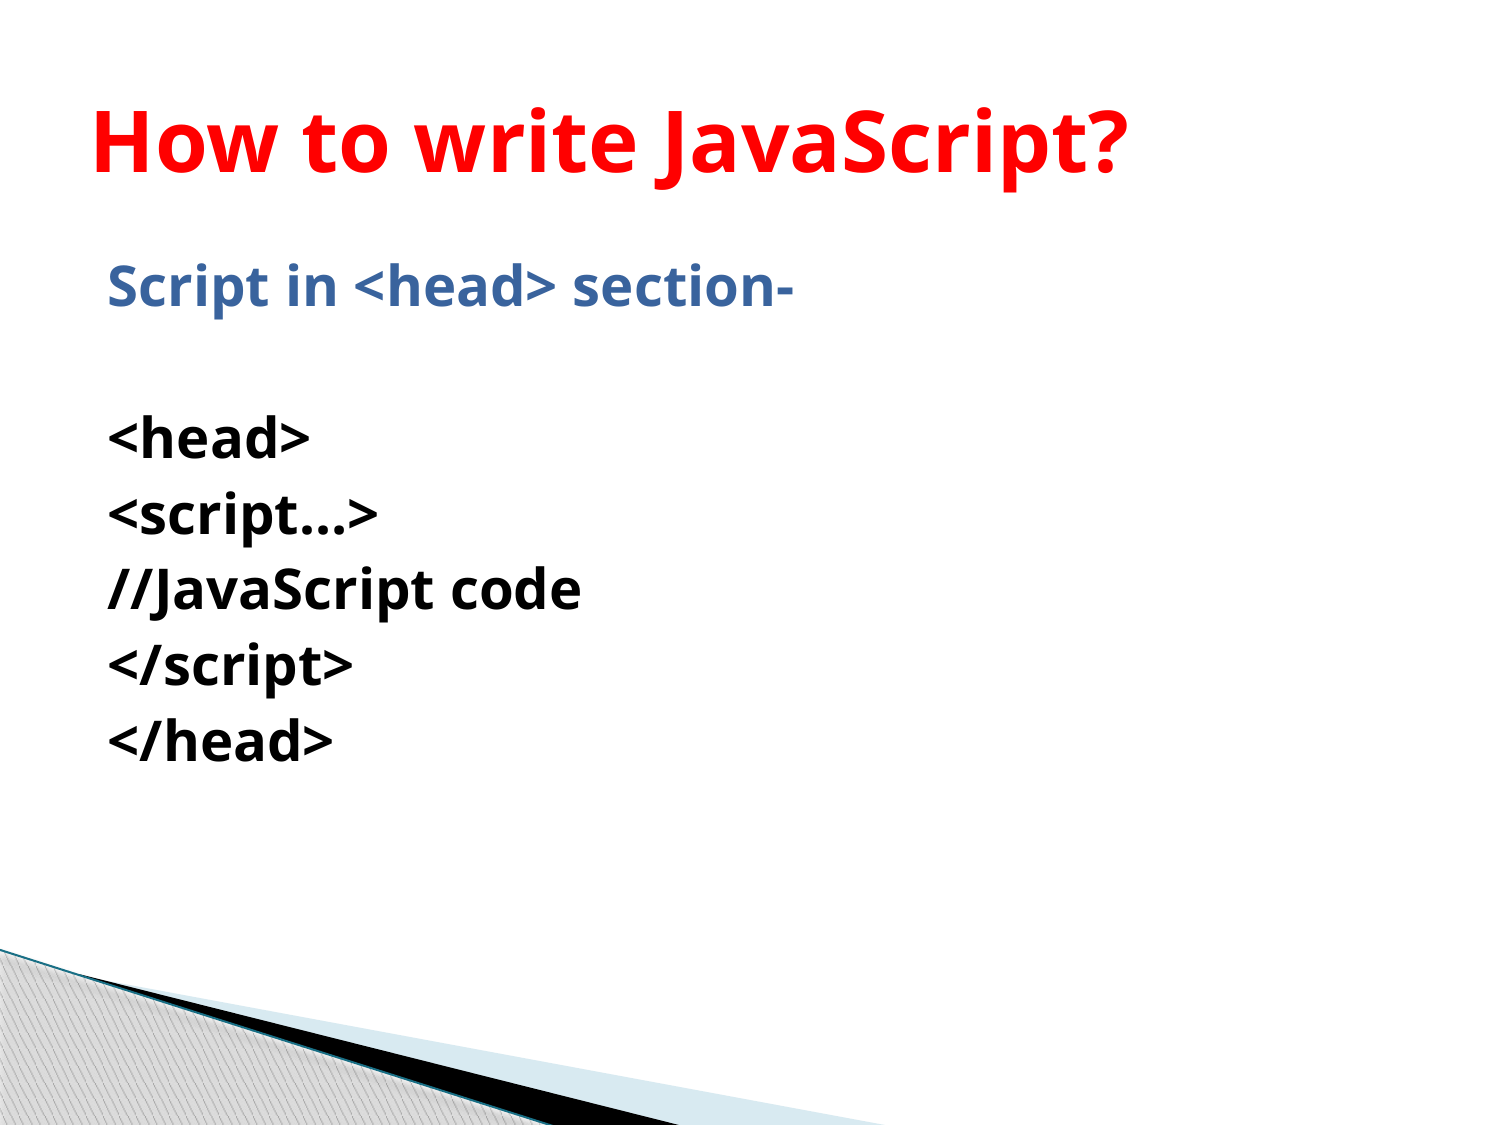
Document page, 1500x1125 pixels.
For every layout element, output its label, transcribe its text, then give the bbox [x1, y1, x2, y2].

list Script in <head> section- <head> <script…> //JavaScript code </script> </head> [75, 243, 1425, 986]
title How to write JavaScript? [75, 45, 1425, 233]
